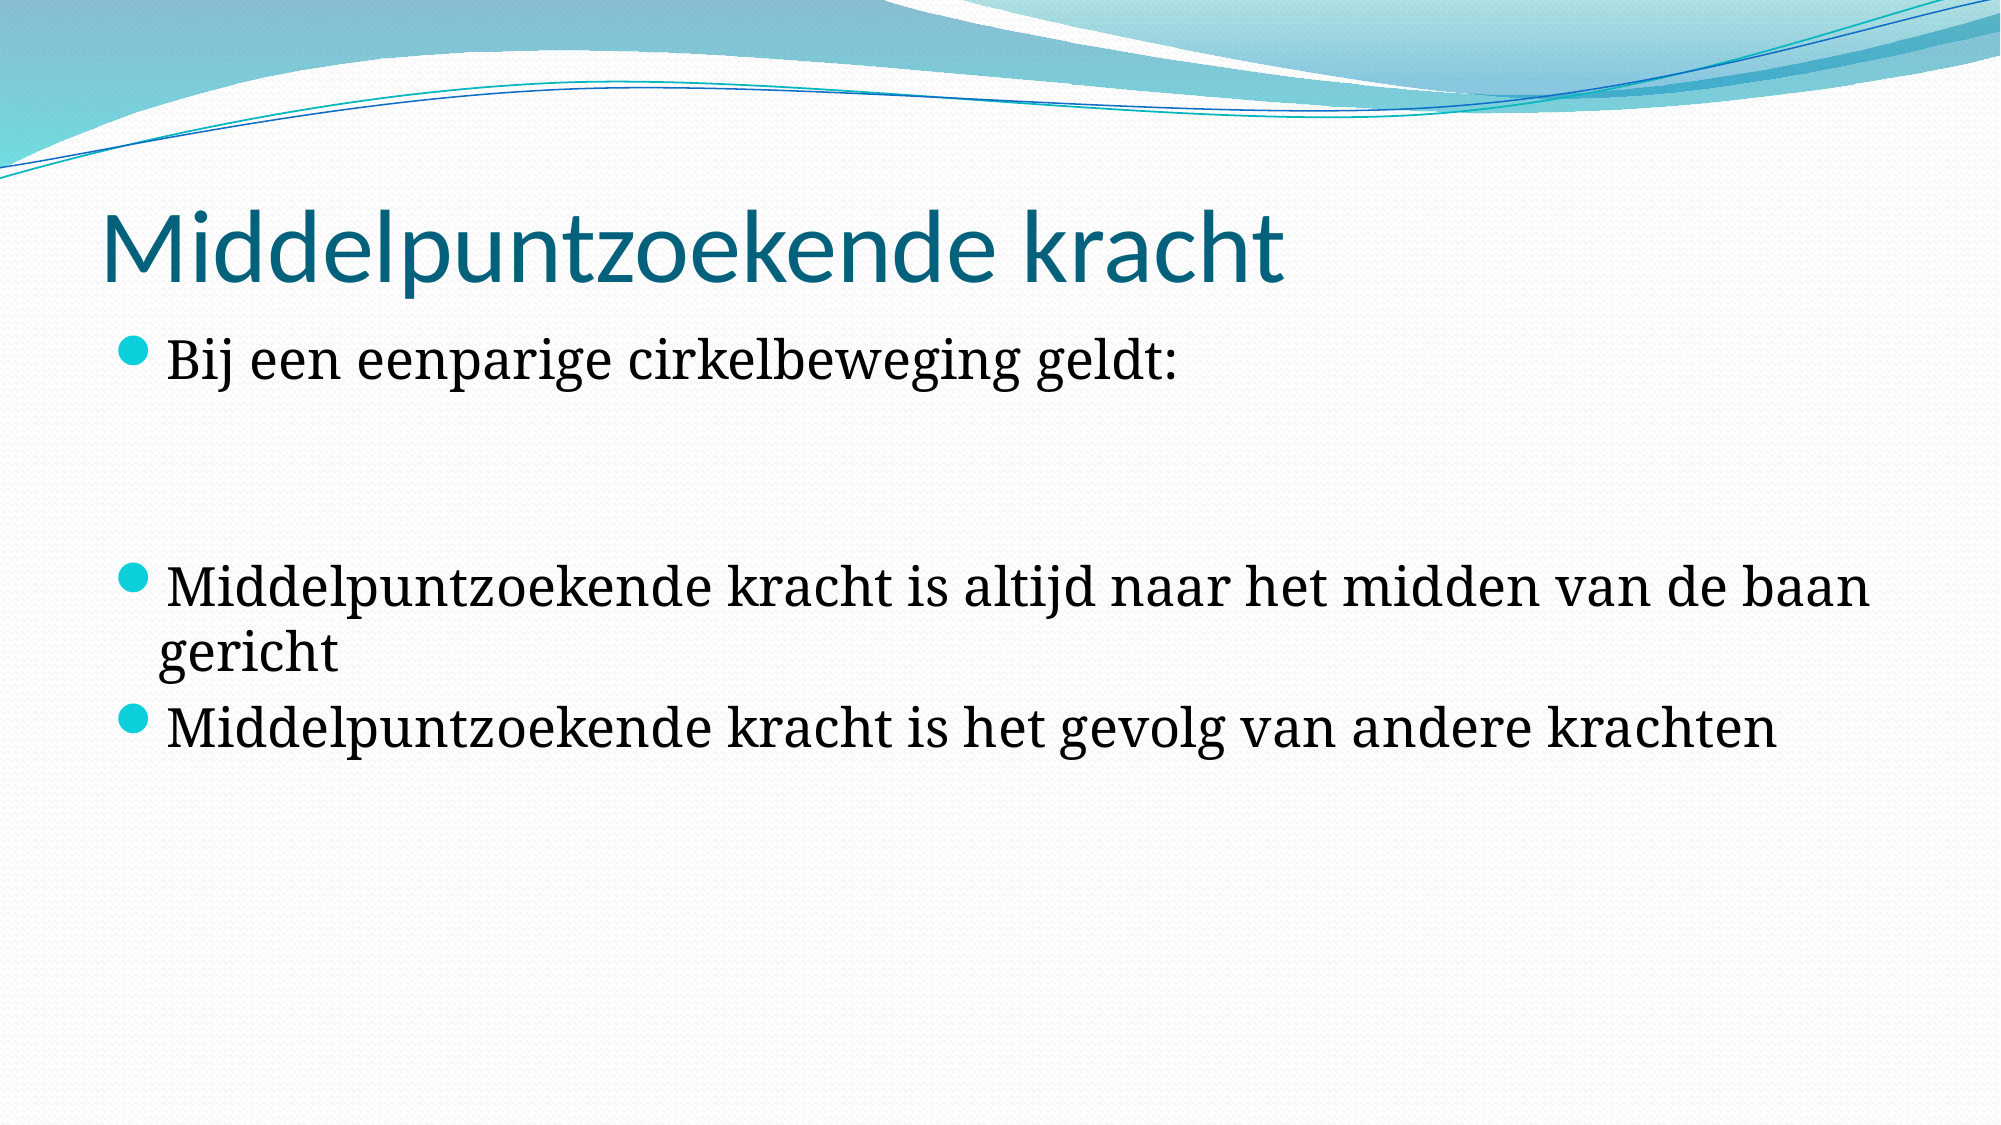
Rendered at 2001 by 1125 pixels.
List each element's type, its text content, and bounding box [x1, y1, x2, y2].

title Middelpuntzoekende kracht [99, 115, 1900, 304]
